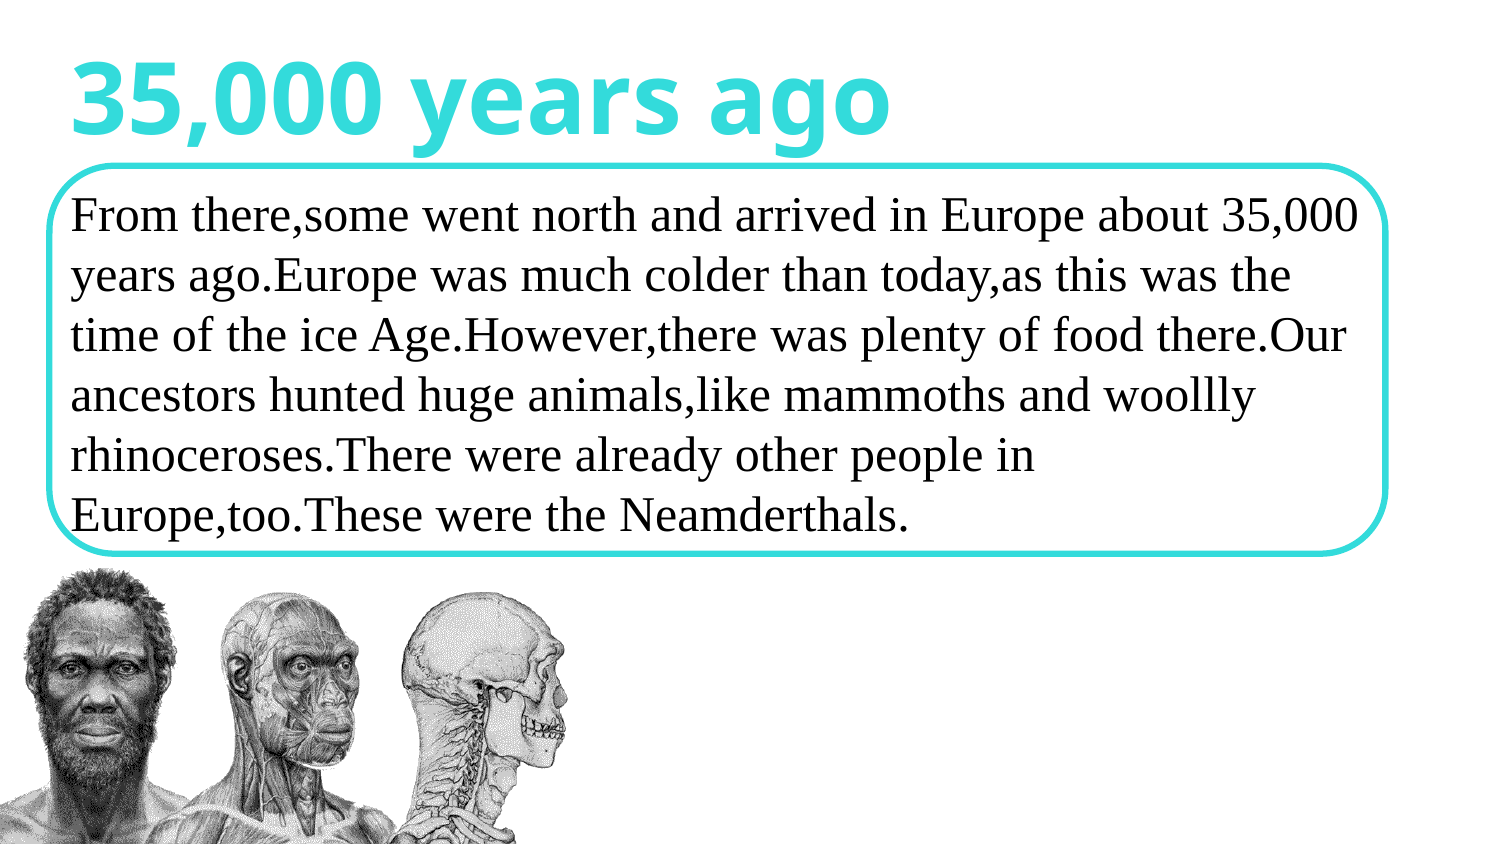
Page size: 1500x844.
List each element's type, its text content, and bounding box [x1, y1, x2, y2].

text_box From there,some went north and arrived in Europe about 35,000 years ago.Europe was much colder than today,as this was the time of the ice Age.However,there was plenty of food there.Our ancestors hunted huge animals,like mammoths and woollly rhinoceroses.There were already other people in Europe,too.These were the Neamderthals. [1333, 166, 1407, 478]
text_box [49, 165, 1386, 554]
text_box 35,000 years ago [55, 19, 1203, 166]
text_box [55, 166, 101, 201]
picture [0, 568, 579, 844]
